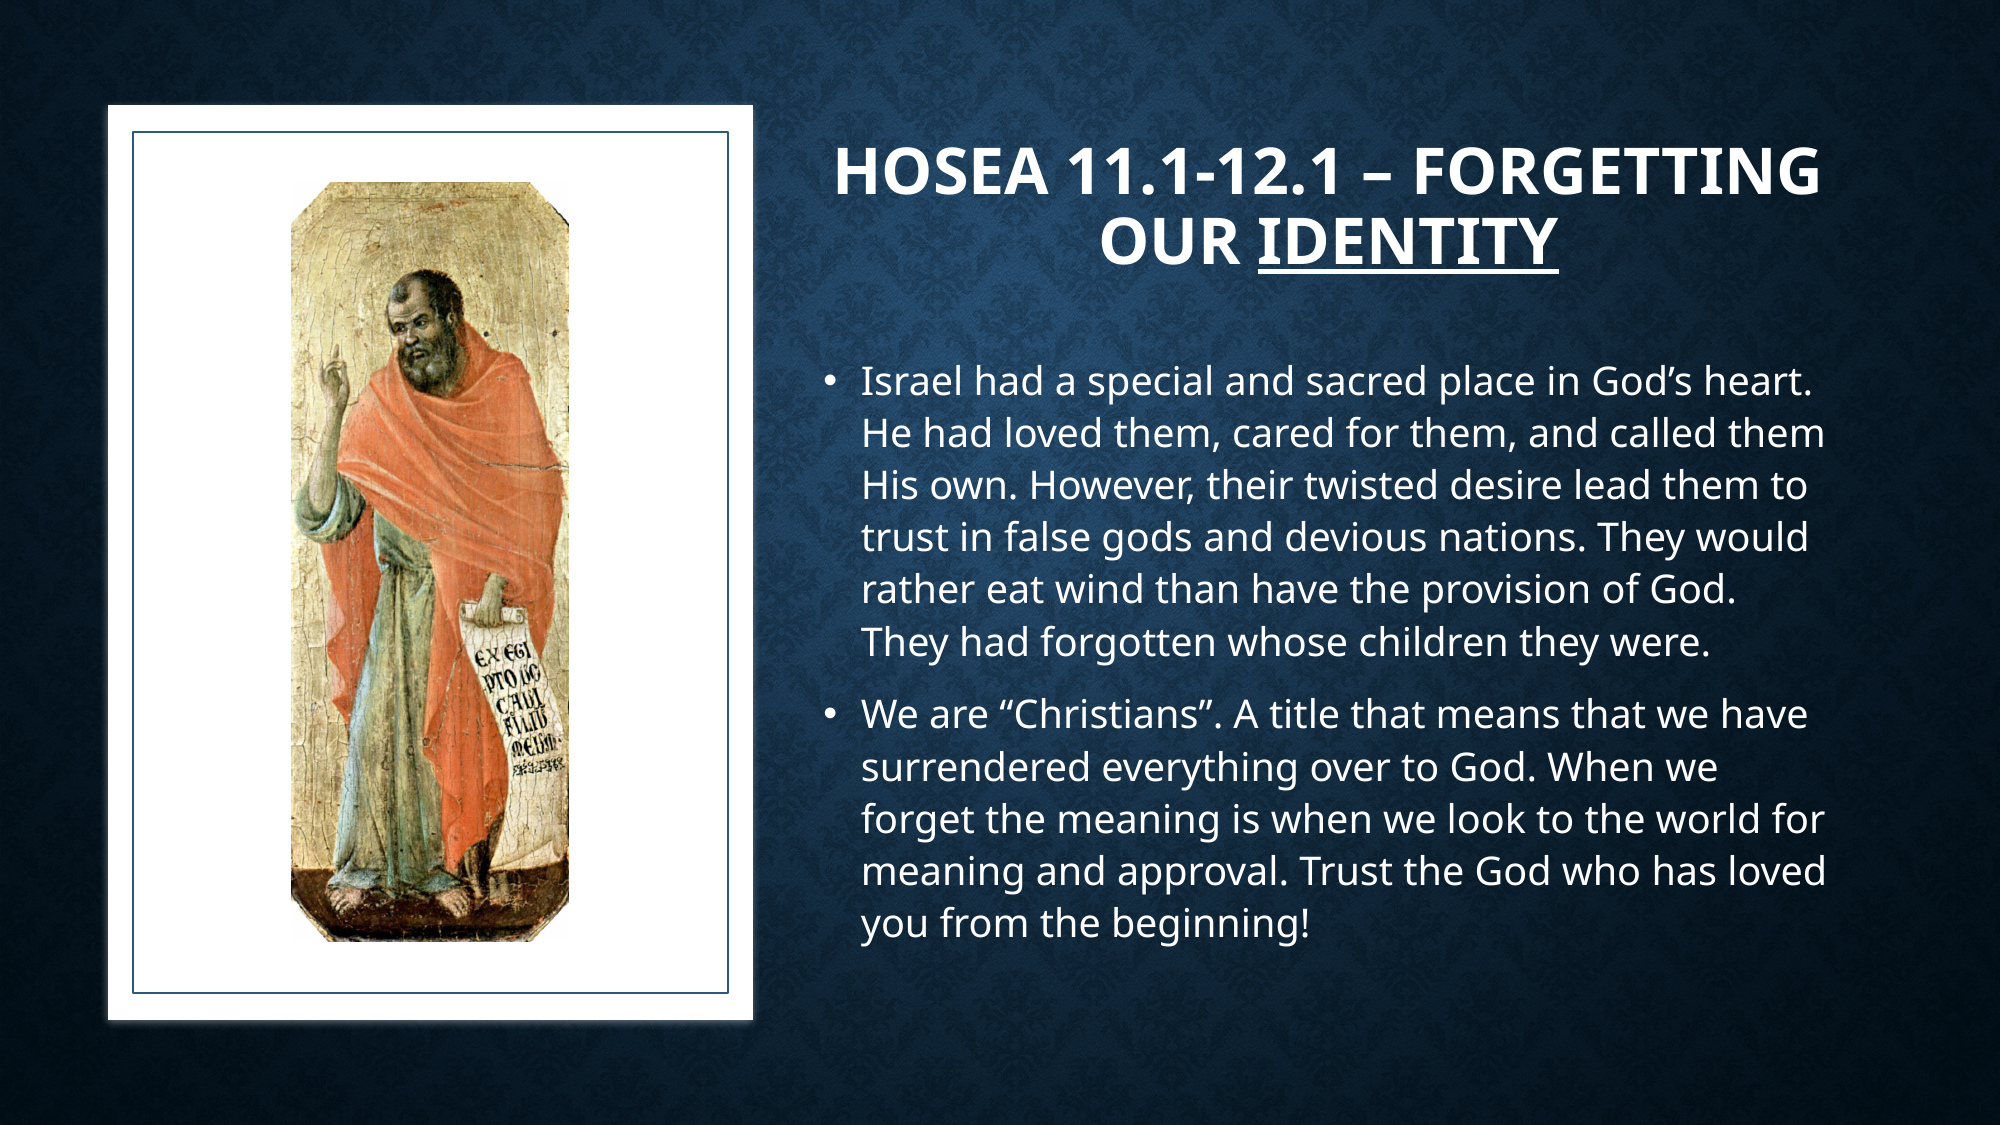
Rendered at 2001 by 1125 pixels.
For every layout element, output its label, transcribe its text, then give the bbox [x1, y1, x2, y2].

text_box [0, 0, 2000, 1125]
list Israel had a special and sacred place in God’s heart. He had loved them, cared for them, and called them His own. However, their twisted desire lead them to trust in false gods and devious nations. They would rather eat wind than have the provision of God. They had forgotten whose children they were. We are “Christians”. A title that means that we have surrendered everything over to God. When we forget the meaning is when we look to the world for meaning and approval. Trust the God who has loved you from the beginning! [808, 343, 1849, 993]
text_box [132, 130, 729, 995]
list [291, 182, 570, 943]
title Hosea 11.1-12.1 – Forgetting our Identity [808, 99, 1849, 318]
text_box [122, 119, 739, 1006]
